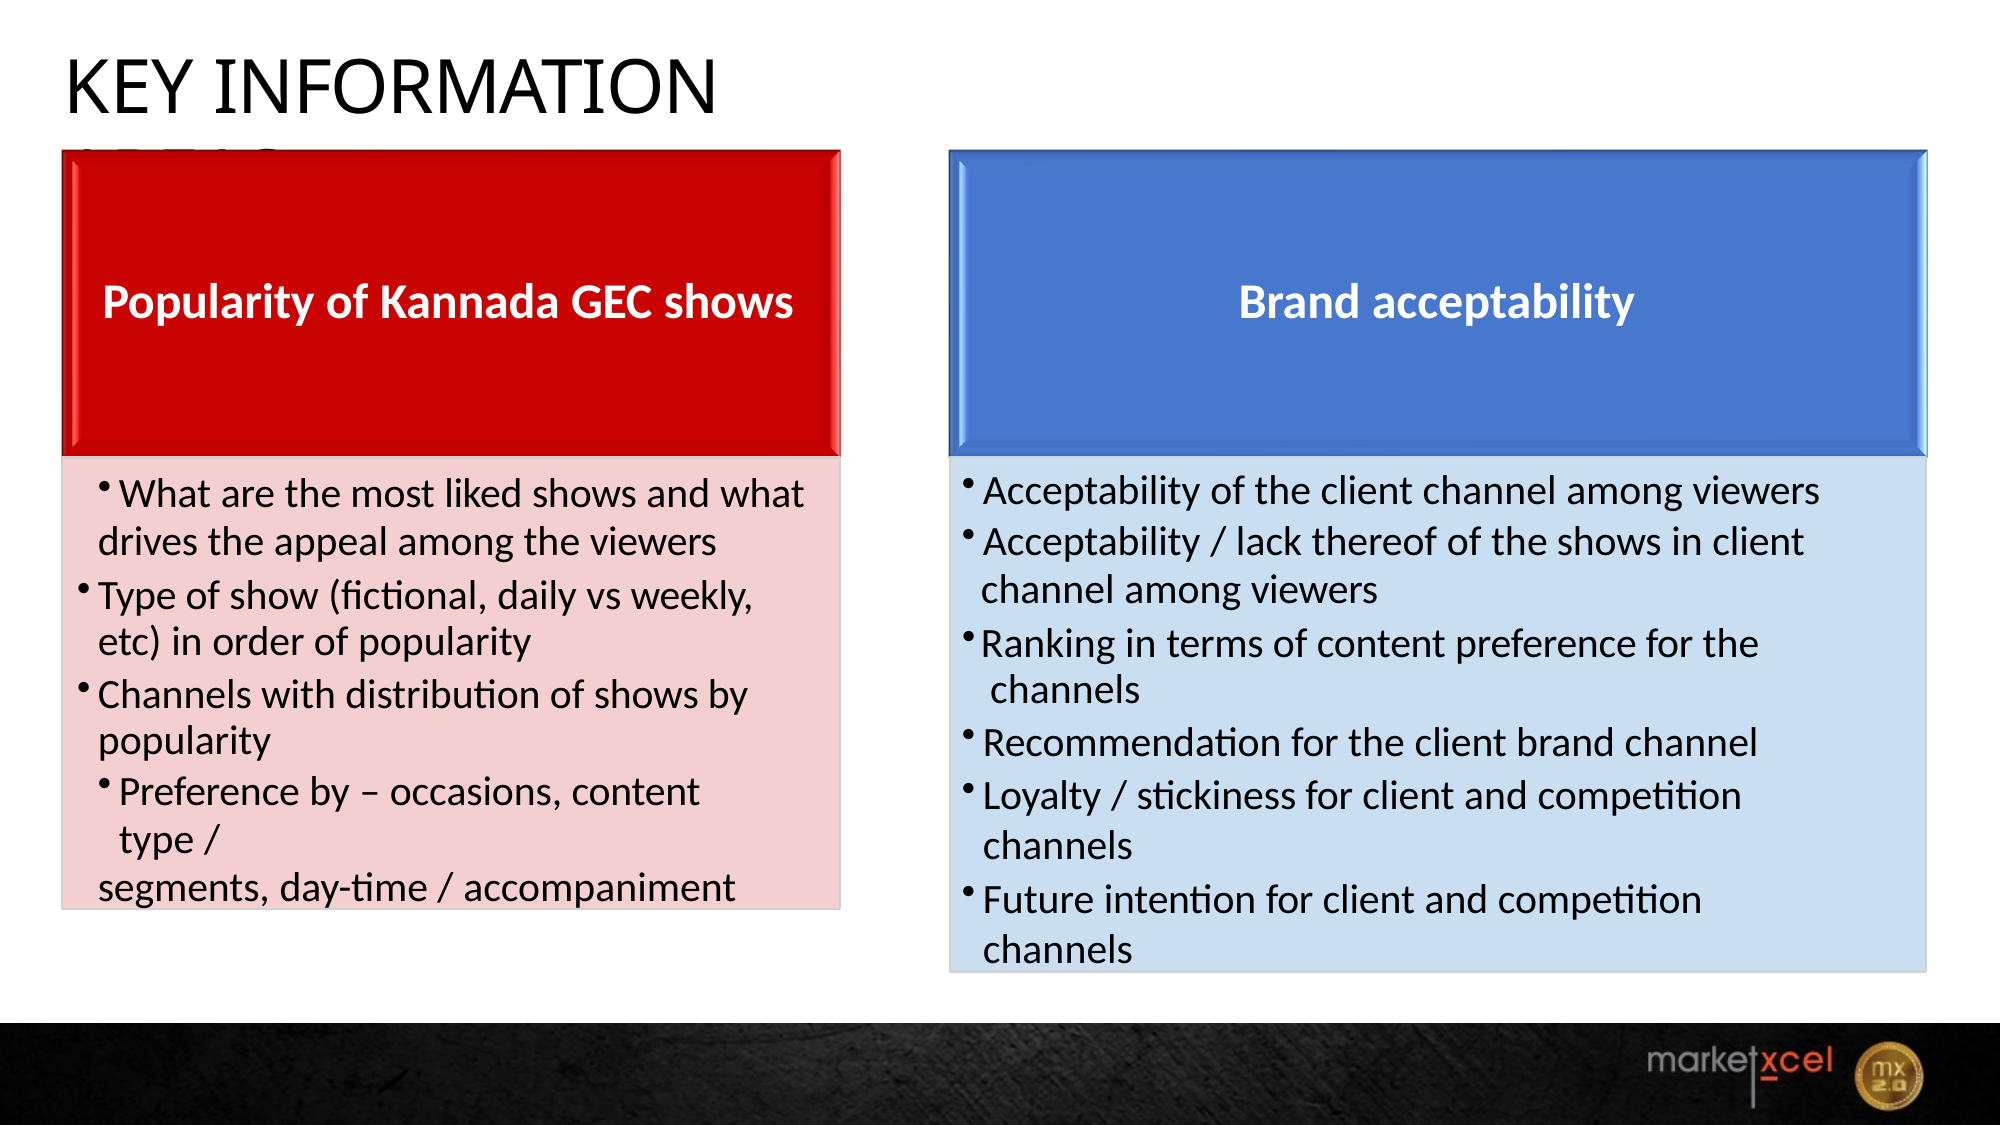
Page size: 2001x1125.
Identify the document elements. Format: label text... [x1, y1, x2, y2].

title KEY INFORMATION AREAS [61, 36, 831, 148]
picture [60, 149, 841, 459]
picture [947, 149, 1928, 459]
text_box Acceptability of the client channel among viewers Acceptability / lack thereof of the shows in client channel among viewers Ranking in terms of content preference for the channels Recommendation for the client brand channel Loyalty / stickiness for client and competition channels Future intention for client and competition channels [949, 466, 1926, 972]
text_box What are the most liked shows and what drives the appeal among the viewers Type of show (fictional, daily vs weekly, etc) in order of popularity Channels with distribution of shows by popularity Preference by – occasions, content type / segments, day-time / accompaniment [61, 466, 840, 910]
picture [0, 1023, 2000, 1125]
